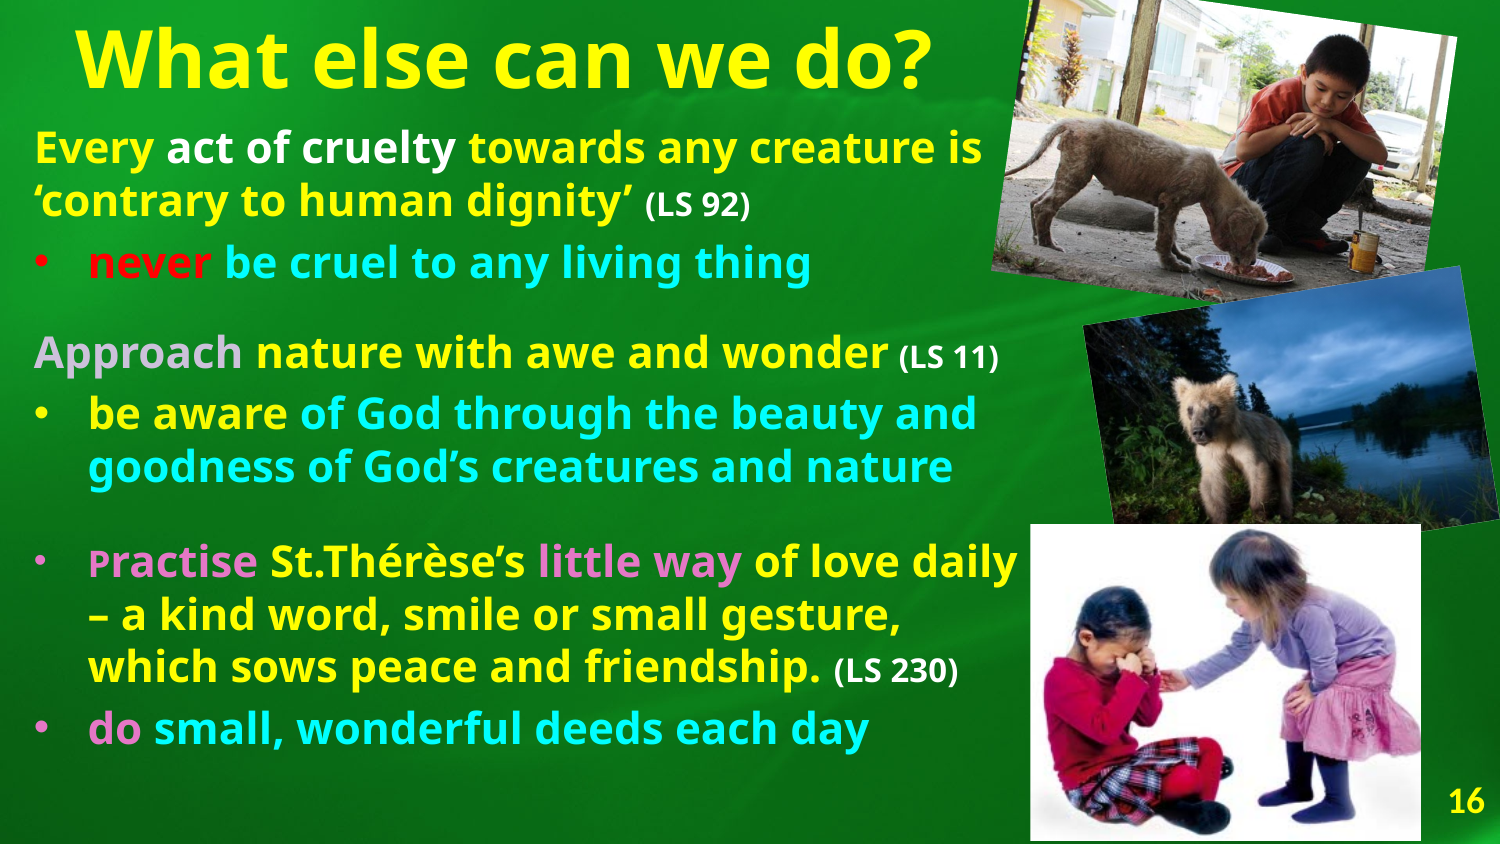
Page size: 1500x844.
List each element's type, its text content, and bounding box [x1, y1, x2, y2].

list Every act of cruelty towards any creature is ‘contrary to human dignity’ (LS 92) never be cruel to any living thing Approach nature with awe and wonder (LS 11) be aware of God through the beauty and goodness of God’s creatures and nature Practise St.Thérèse’s little way of love daily – a kind word, smile or small gesture, which sows peace and friendship. (LS 230) do small, wonderful deeds each day [19, 112, 1043, 828]
picture [0, 0, 1500, 844]
title What else can we do? [39, 0, 1425, 112]
slide_number 16 [1426, 770, 1500, 828]
